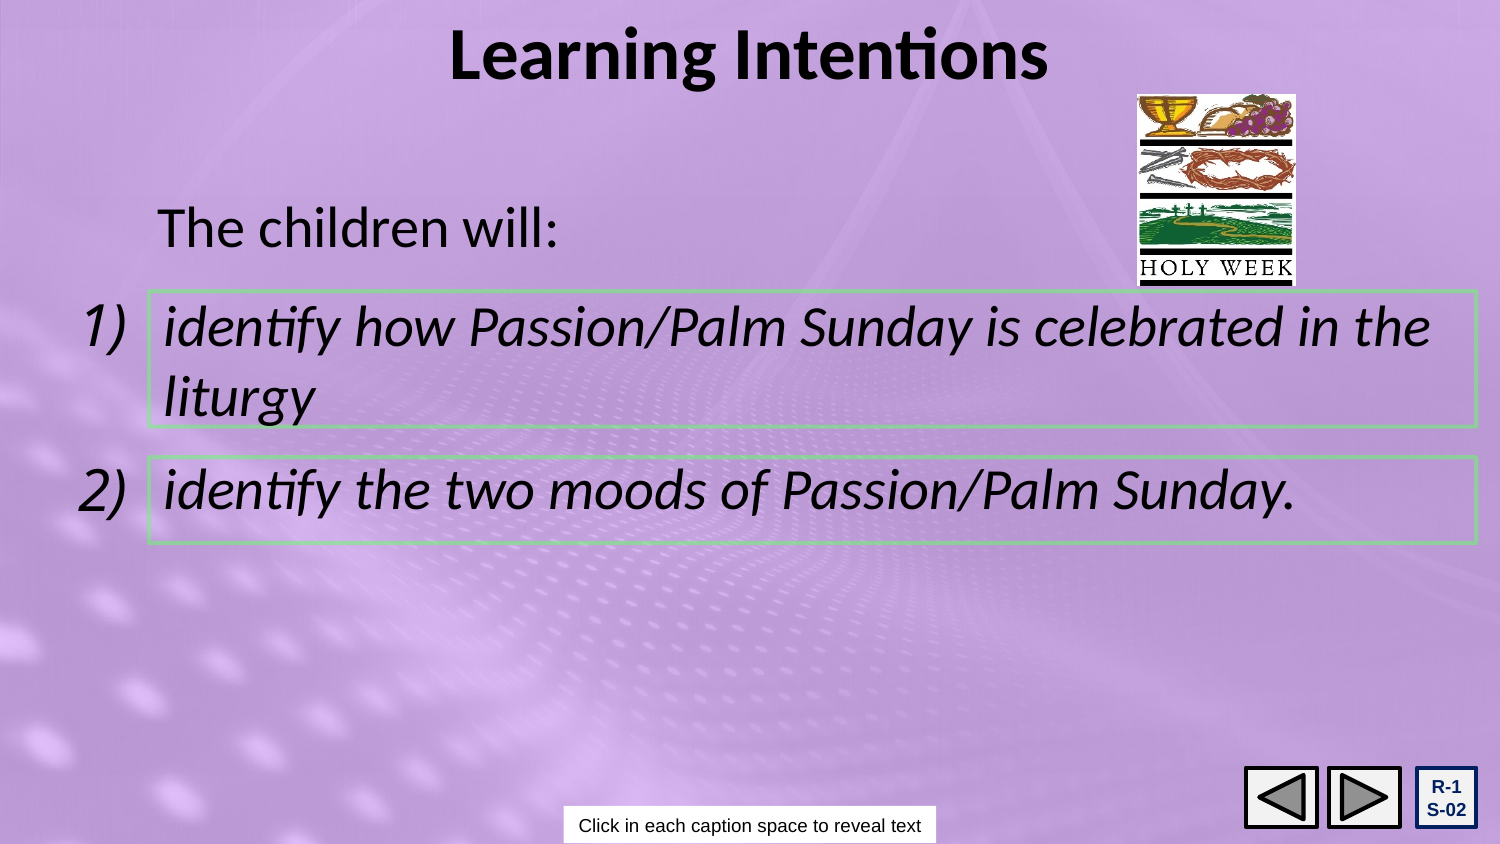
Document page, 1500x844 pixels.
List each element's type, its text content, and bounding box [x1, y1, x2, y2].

text_box identify how Passion/Palm Sunday is celebrated in the liturgy [149, 280, 1500, 436]
picture [0, 94, 1500, 844]
text_box 2) [63, 445, 156, 531]
text_box identify the two moods of Passion/Palm Sunday. [149, 444, 1367, 529]
text_box [1244, 766, 1319, 829]
text_box Learning Intentions [0, 0, 1500, 102]
text_box 1) [63, 280, 156, 366]
text_box R-1 S-02 [1417, 767, 1477, 827]
text_box The children will: [142, 181, 1103, 267]
text_box [1327, 766, 1402, 829]
text_box [147, 455, 1478, 545]
text_box Click in each caption space to reveal text [563, 805, 937, 844]
